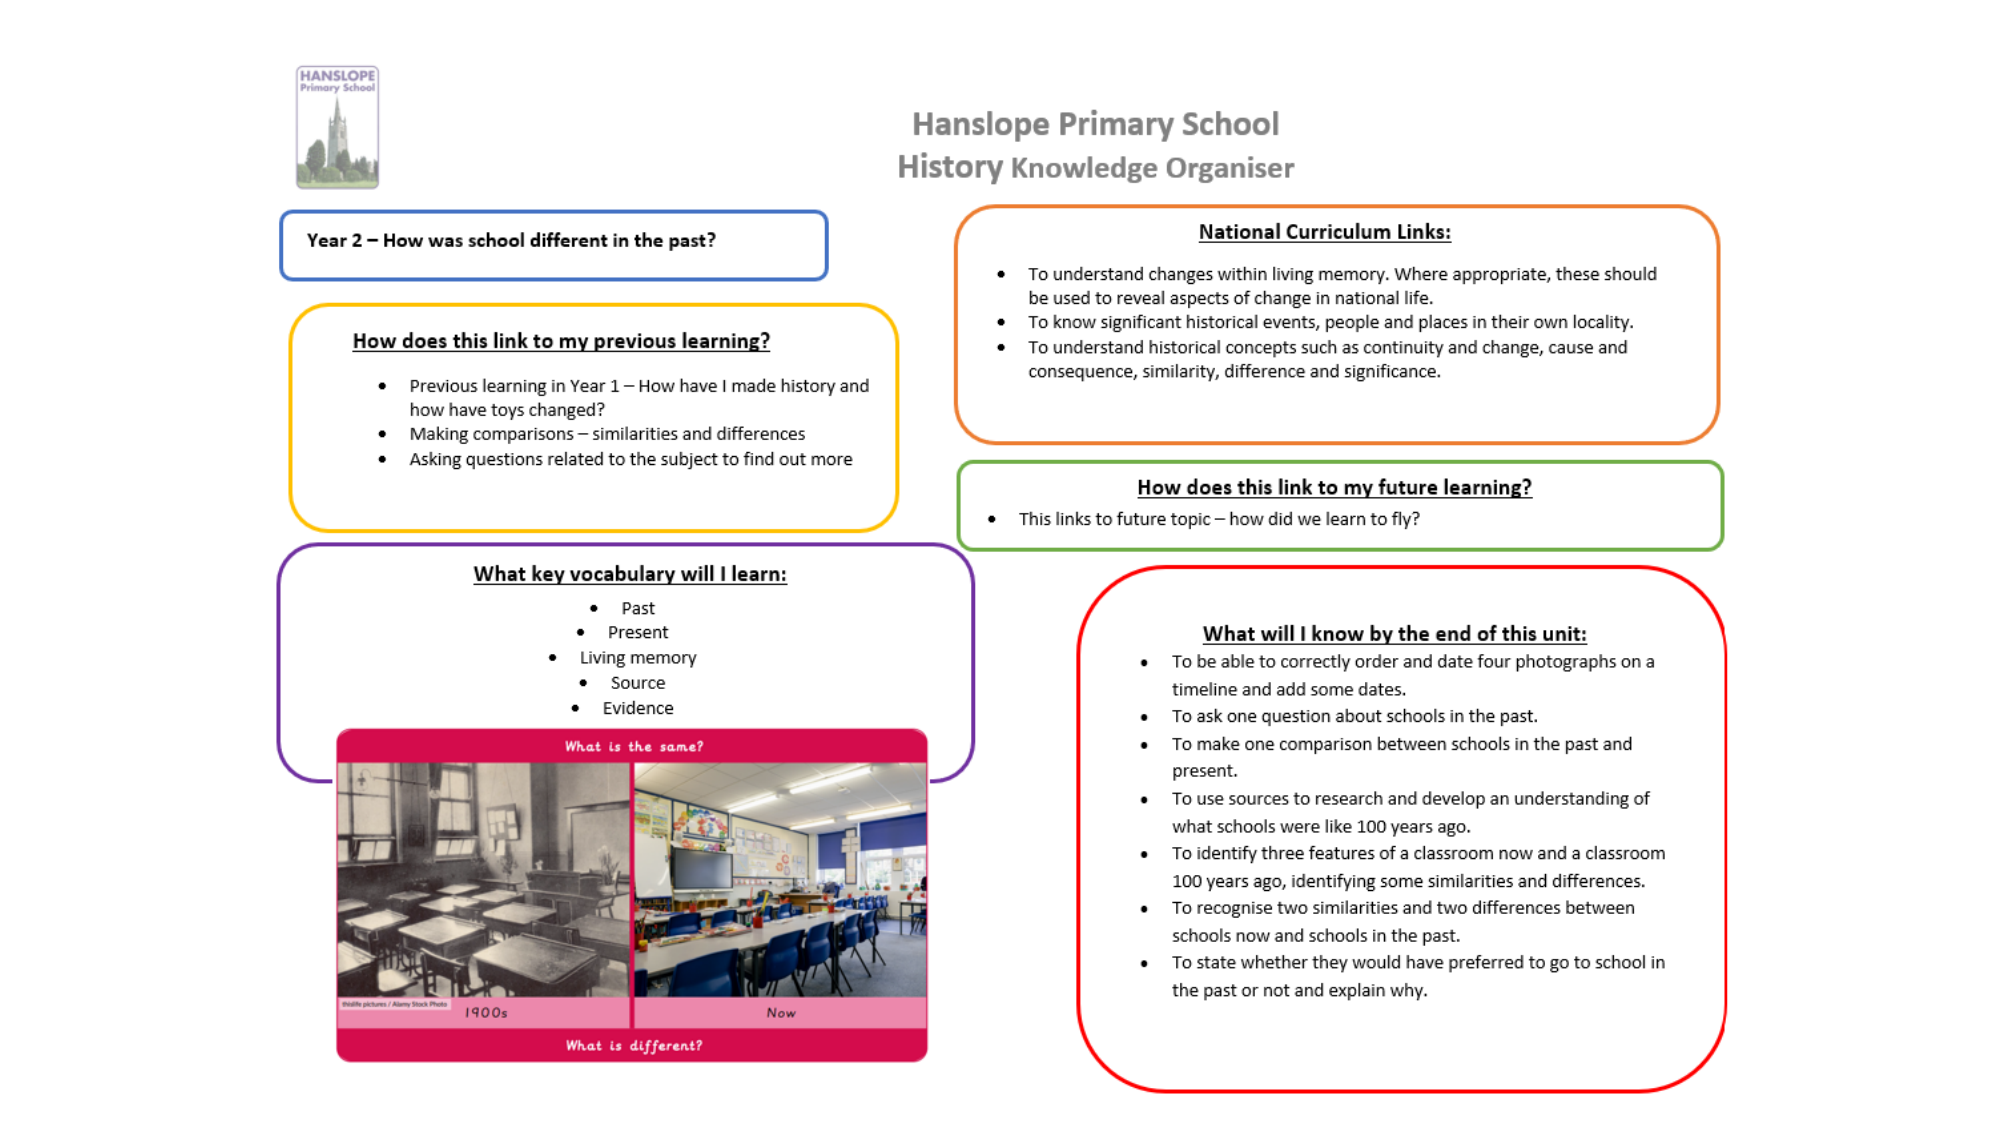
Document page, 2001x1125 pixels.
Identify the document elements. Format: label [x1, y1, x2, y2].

picture [270, 54, 1730, 1095]
